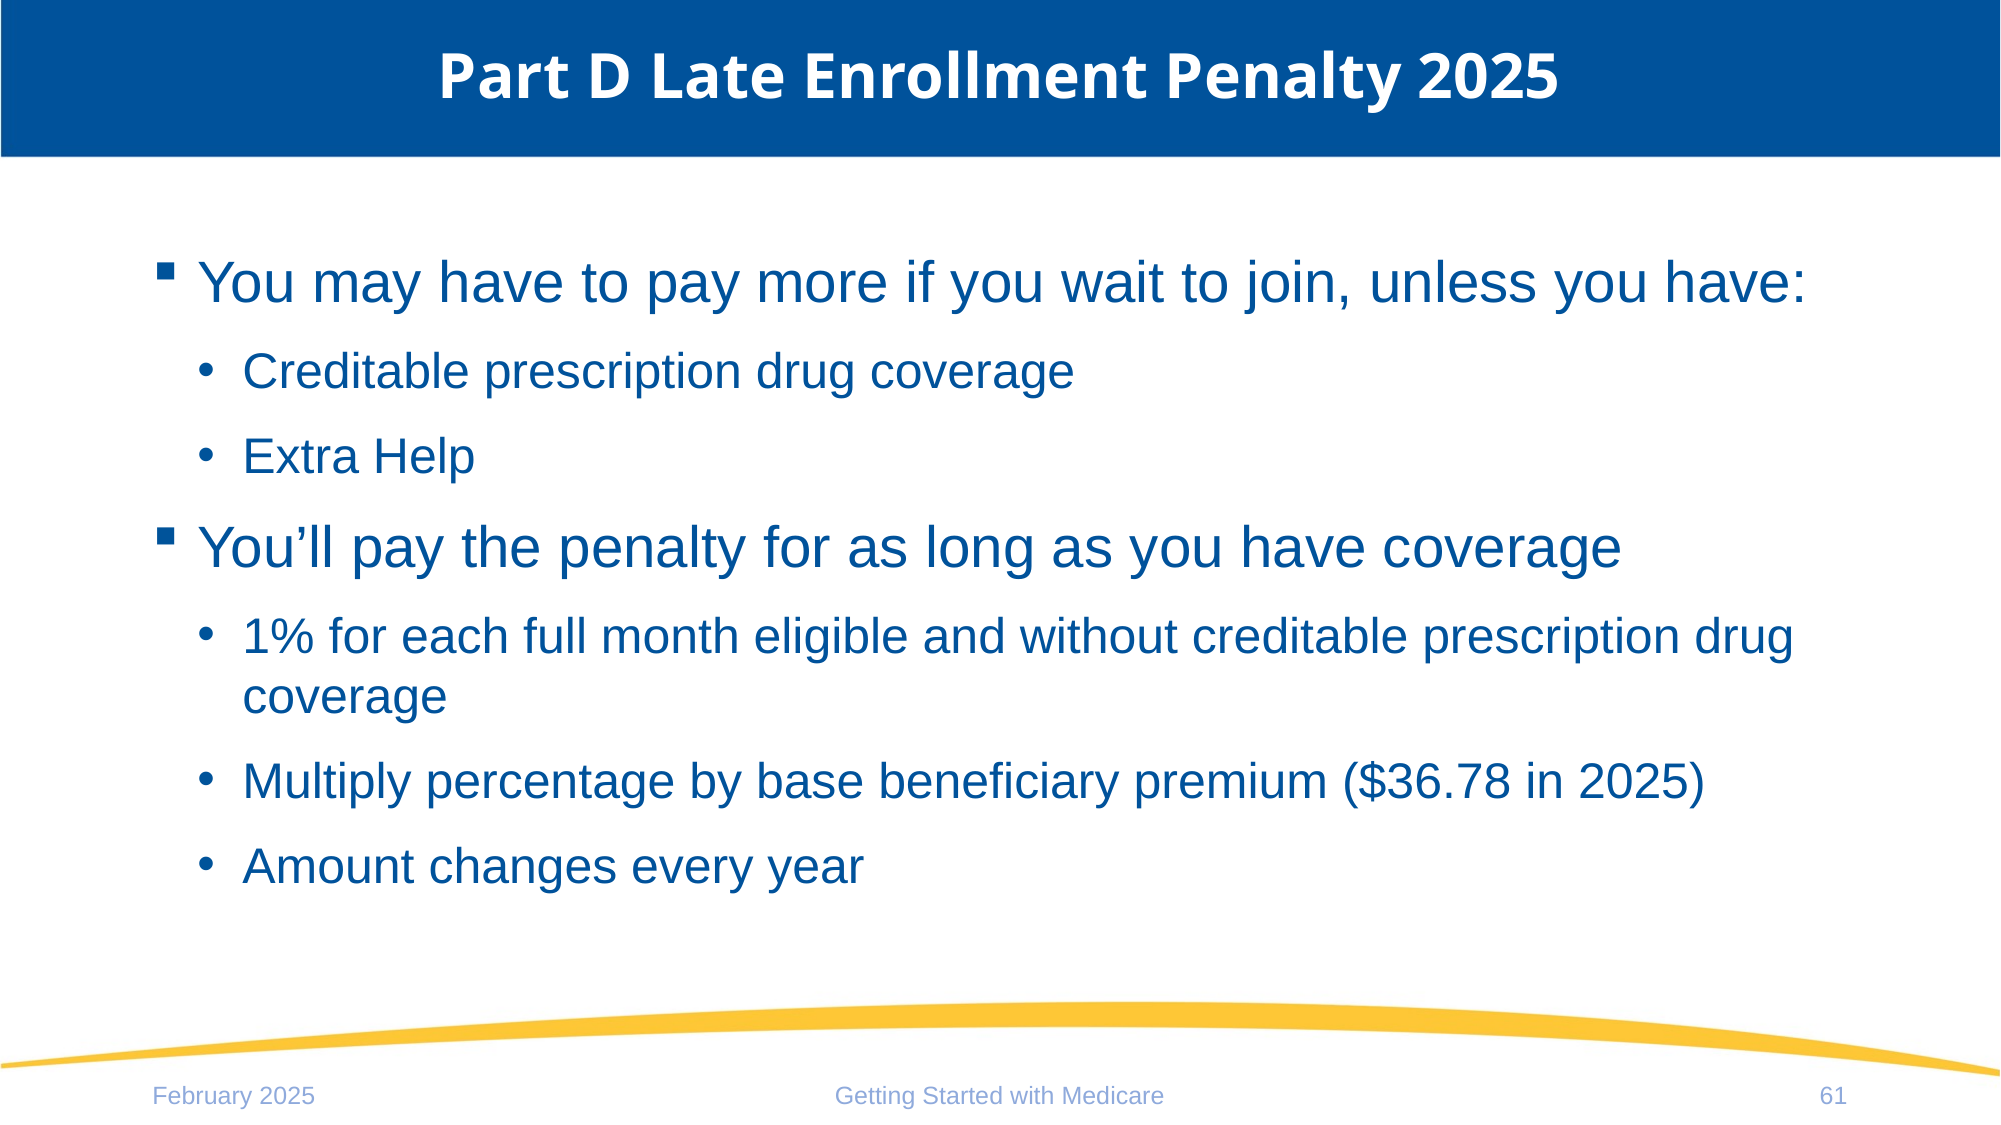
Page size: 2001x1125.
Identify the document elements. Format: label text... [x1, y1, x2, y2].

picture [0, 0, 2001, 1125]
footer Getting Started with Medicare [662, 1065, 1338, 1125]
title Part D Late Enrollment Penalty 2025 [0, 0, 2000, 158]
slide_number 61 [1412, 1065, 1863, 1125]
list You may have to pay more if you wait to join, unless you have: Creditable prescription drug coverage Extra Help You’ll pay the penalty for as long as you have coverage 1% for each full month eligible and without creditable prescription drug coverage Multiply percentage by base beneficiary premium ($36.78 in 2025) Amount changes every year [137, 236, 1863, 951]
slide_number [137, 1065, 588, 1125]
